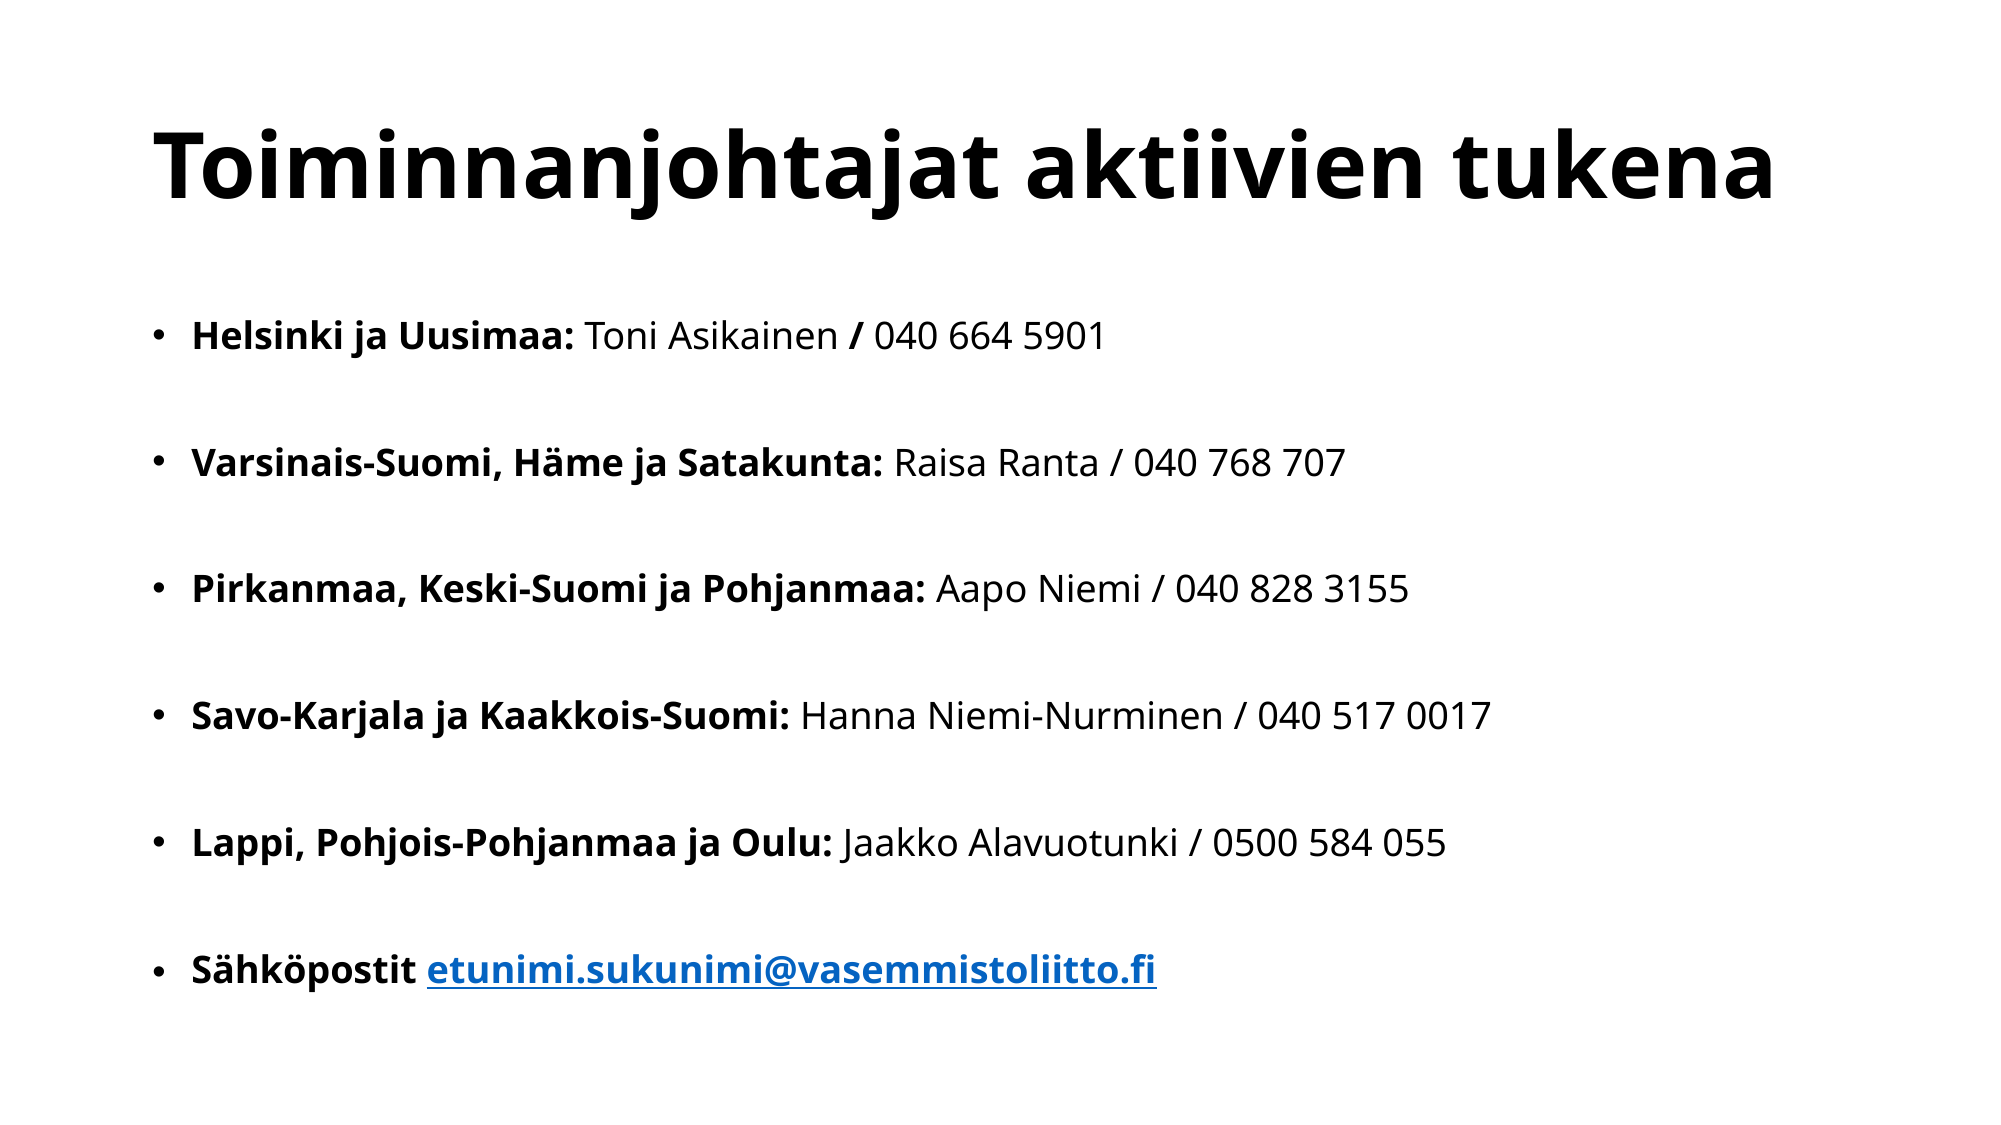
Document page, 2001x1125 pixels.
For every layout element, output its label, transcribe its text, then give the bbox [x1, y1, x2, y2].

list Helsinki ja Uusimaa: Toni Asikainen / 040 664 5901 Varsinais-Suomi, Häme ja Satakunta: Raisa Ranta / 040 768 707 Pirkanmaa, Keski-Suomi ja Pohjanmaa: Aapo Niemi / 040 828 3155 Savo-Karjala ja Kaakkois-Suomi: Hanna Niemi-Nurminen / 040 517 0017 Lappi, Pohjois-Pohjanmaa ja Oulu: Jaakko Alavuotunki / 0500 584 055 Sähköpostit etunimi.sukunimi@vasemmistoliitto.fi [137, 299, 1863, 1014]
title Toiminnanjohtajat aktiivien tukena [137, 59, 1863, 278]
